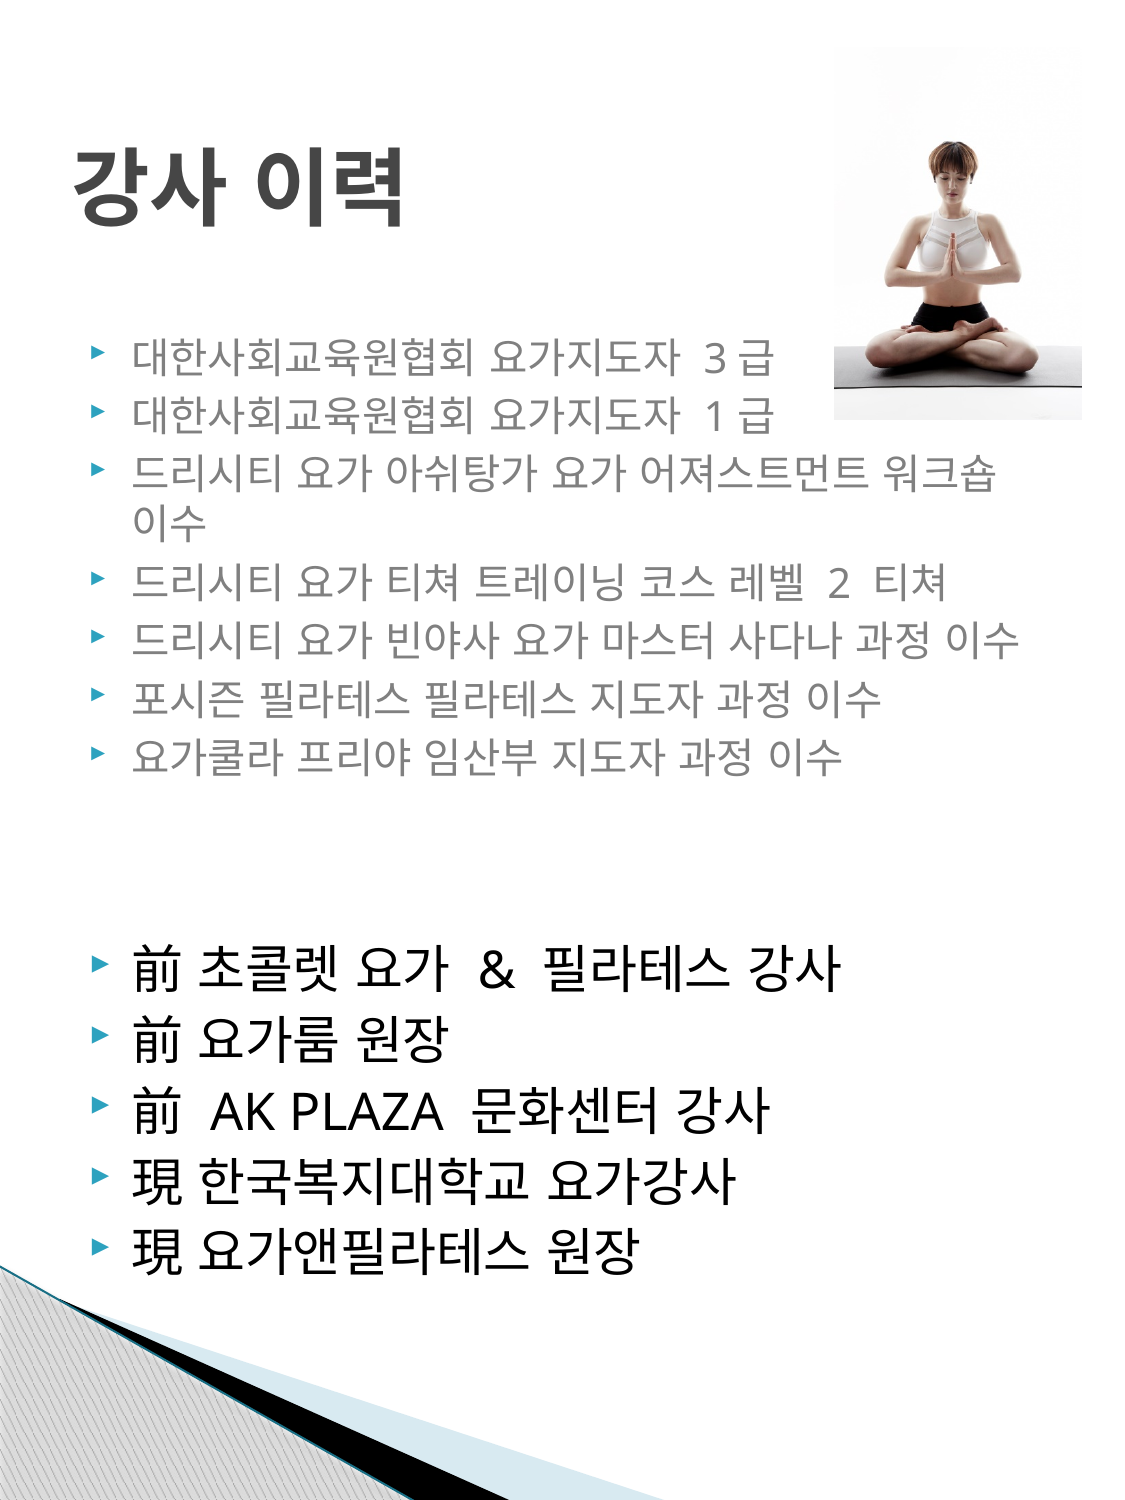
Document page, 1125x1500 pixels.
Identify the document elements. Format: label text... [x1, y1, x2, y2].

title 강사 이력 [56, 60, 828, 310]
picture [833, 46, 1082, 420]
list 대한사회교육원협회 요가지도자 3급 대한사회교육원협회 요가지도자 1급 드리시티 요가 아쉬탕가 요가 어져스트먼트 워크숍 이수 드리시티 요가 티쳐 트레이닝 코스 레벨 2 티쳐 드리시티 요가 빈야사 요가 마스터 사다나 과정 이수 포시즌 필라테스 필라테스 지도자 과정 이수 요가쿨라 프리야 임산부 지도자 과정 이수 前 초콜렛 요가 & 필라테스 강사 前 요가룸 원장 前 AK PLAZA 문화센터 강사 現 한국복지대학교 요가강사 現 요가앤필라테스 원장 [56, 323, 1069, 1314]
